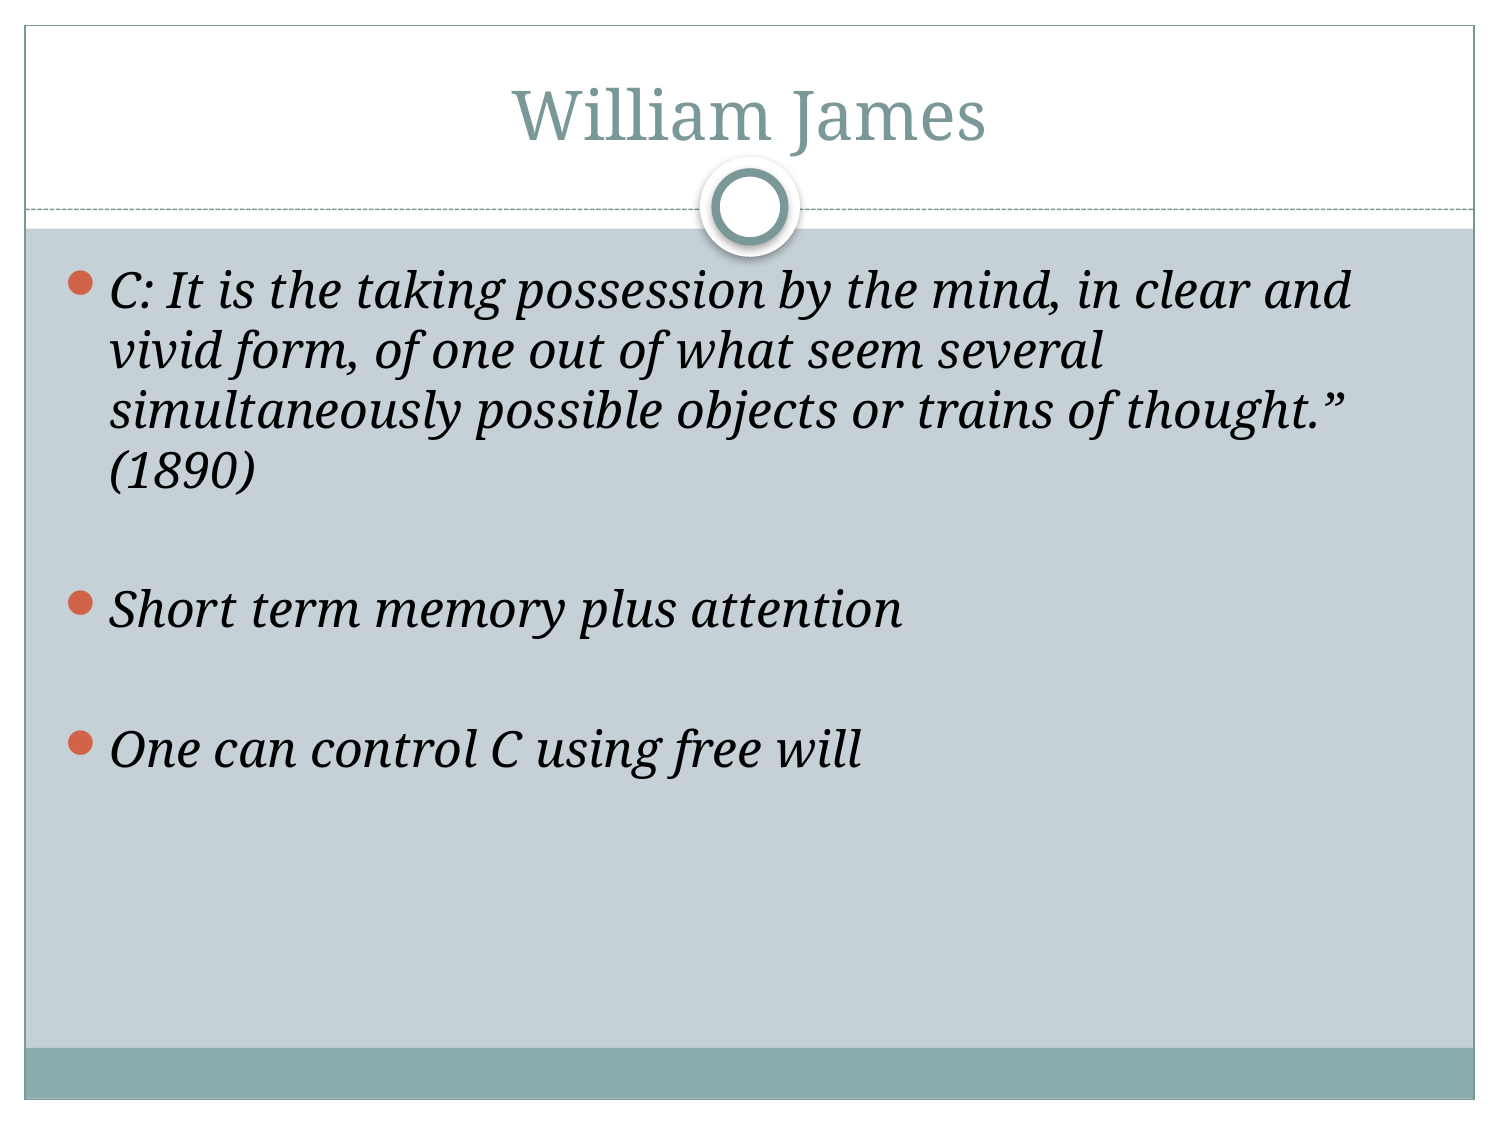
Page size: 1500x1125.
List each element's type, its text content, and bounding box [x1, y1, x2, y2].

list C: It is the taking possession by the mind, in clear and vivid form, of one out of what seem several simultaneously possible objects or trains of thought.” (1890) Short term memory plus attention One can control C using free will [49, 250, 1445, 1001]
title William James [49, 37, 1450, 163]
